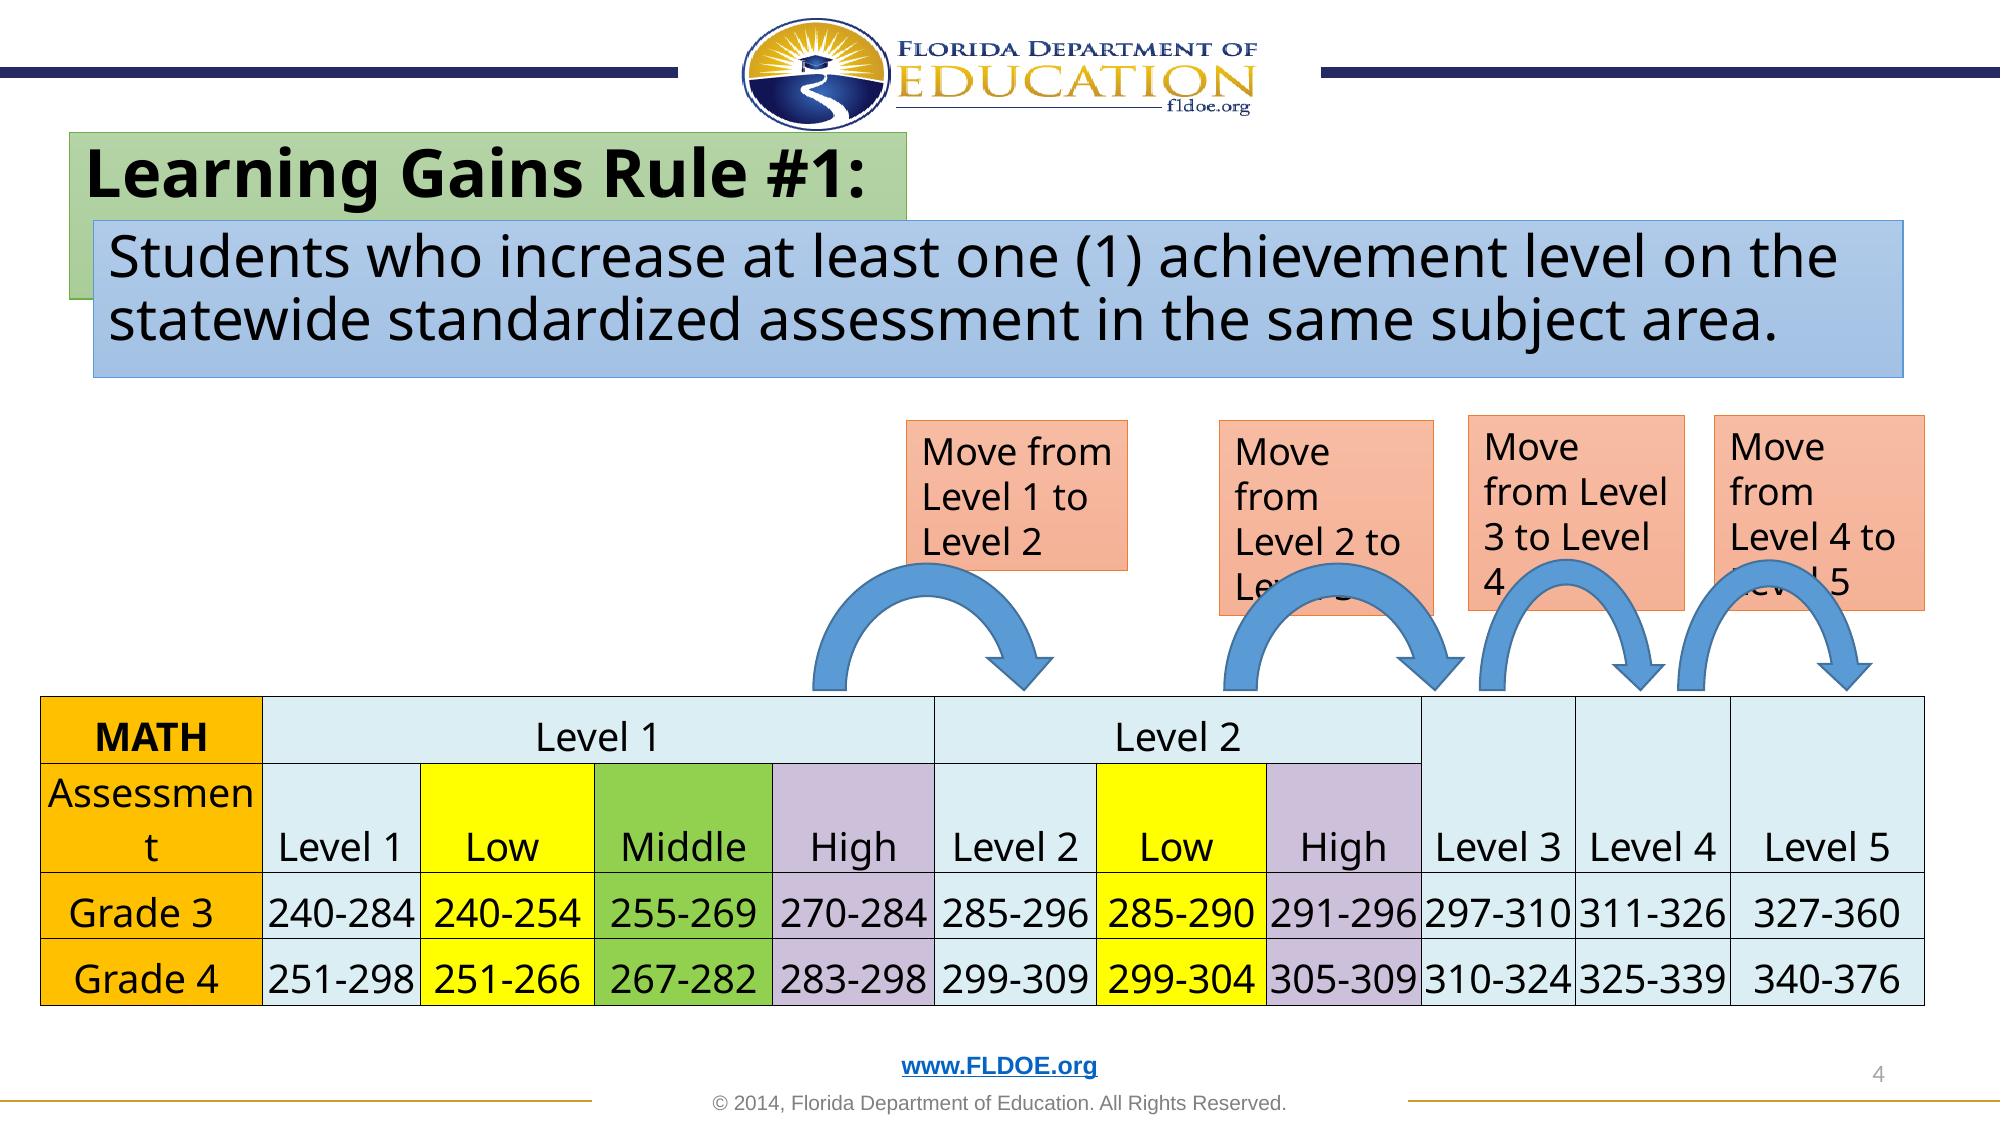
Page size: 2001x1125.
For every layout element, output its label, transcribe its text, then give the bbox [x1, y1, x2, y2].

table_cell 299-304 [1097, 939, 1266, 1005]
table_header MATH [41, 697, 262, 763]
title Learning Gains Rule #1: [69, 132, 907, 300]
table_cell 251-266 [421, 939, 594, 1005]
text_box Move from Level 3 to Level 4 [1468, 415, 1685, 611]
text_box [1478, 558, 1666, 692]
table_header Level 4 [1576, 697, 1730, 872]
table_cell 299-309 [935, 939, 1096, 1005]
table_cell 305-309 [1267, 939, 1421, 1005]
table_header Level 1 [263, 697, 934, 763]
text_box [812, 562, 1055, 692]
table_header Level 3 [1422, 697, 1575, 872]
table_cell High [773, 764, 934, 872]
text_box [1223, 562, 1466, 692]
table_header Level 2 [935, 697, 1421, 763]
table_cell 283-298 [773, 939, 934, 1005]
table_cell Level 2 [935, 764, 1096, 872]
table_cell 240-284 [263, 873, 420, 938]
table_cell 240-254 [421, 873, 594, 938]
text_box Move from Level 1 to Level 2 [906, 420, 1128, 571]
text_box Move from Level 4 to Level 5 [1714, 415, 1925, 611]
table_cell 340-376 [1731, 939, 1924, 1005]
text_box Move from Level 2 to Level 3 [1219, 420, 1434, 616]
table_cell 270-284 [773, 873, 934, 938]
table_cell 327-360 [1731, 873, 1924, 938]
text_box Students who increase at least one (1) achievement level on the statewide standardized assessment in the same subject area. [93, 220, 1904, 378]
table_cell 311-326 [1576, 873, 1730, 938]
table_cell Grade 4 [41, 939, 262, 1005]
table_cell 310-324 [1422, 939, 1575, 1005]
table_cell Low [421, 764, 594, 872]
slide_number 3 [1433, 1042, 1900, 1103]
text_box [1677, 559, 1874, 692]
table_cell 325-339 [1576, 939, 1730, 1005]
table_cell 251-298 [263, 939, 420, 1005]
table_cell High [1267, 764, 1421, 872]
table_cell 267-282 [595, 939, 772, 1005]
table_cell Level 1 [263, 764, 420, 872]
table_cell 285-296 [935, 873, 1096, 938]
table_cell Grade 3 [41, 873, 262, 938]
table_cell Assessment [41, 764, 262, 872]
table_cell Middle [595, 764, 772, 872]
table_cell 297-310 [1422, 873, 1575, 938]
table_cell 291-296 [1267, 873, 1421, 938]
table_cell 285-290 [1097, 873, 1266, 938]
table_cell Low [1097, 764, 1266, 872]
table_header Level 5 [1731, 697, 1924, 872]
table_cell 255-269 [595, 873, 772, 938]
picture [718, 3, 1282, 145]
